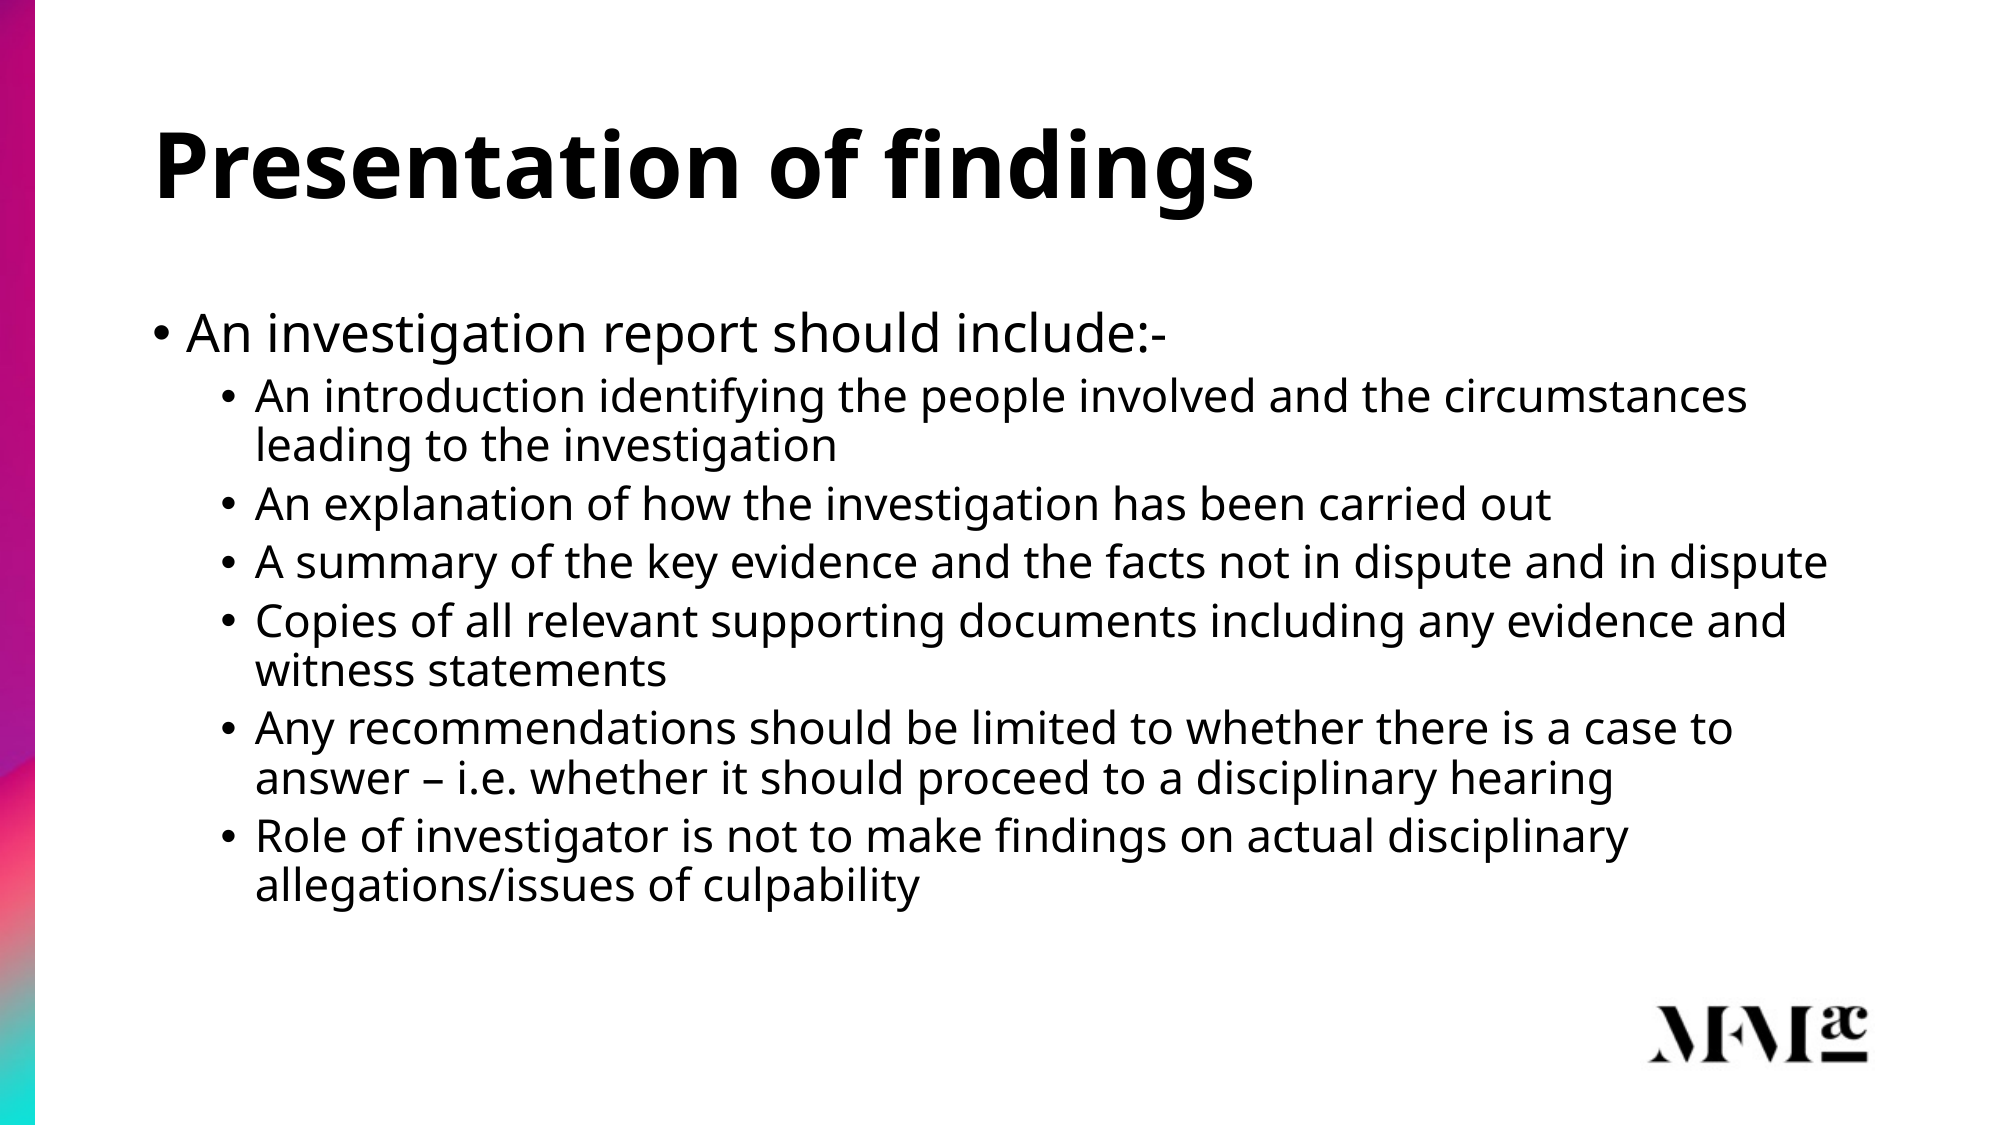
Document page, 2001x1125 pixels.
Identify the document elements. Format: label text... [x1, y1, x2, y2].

picture [0, 0, 35, 1125]
title Presentation of findings [137, 59, 1863, 278]
list An investigation report should include:- An introduction identifying the people involved and the circumstances leading to the investigation An explanation of how the investigation has been carried out A summary of the key evidence and the facts not in dispute and in dispute Copies of all relevant supporting documents including any evidence and witness statements Any recommendations should be limited to whether there is a case to answer – i.e. whether it should proceed to a disciplinary hearing Role of investigator is not to make findings on actual disciplinary allegations/issues of culpability [137, 299, 1863, 966]
picture [1640, 997, 1875, 1071]
